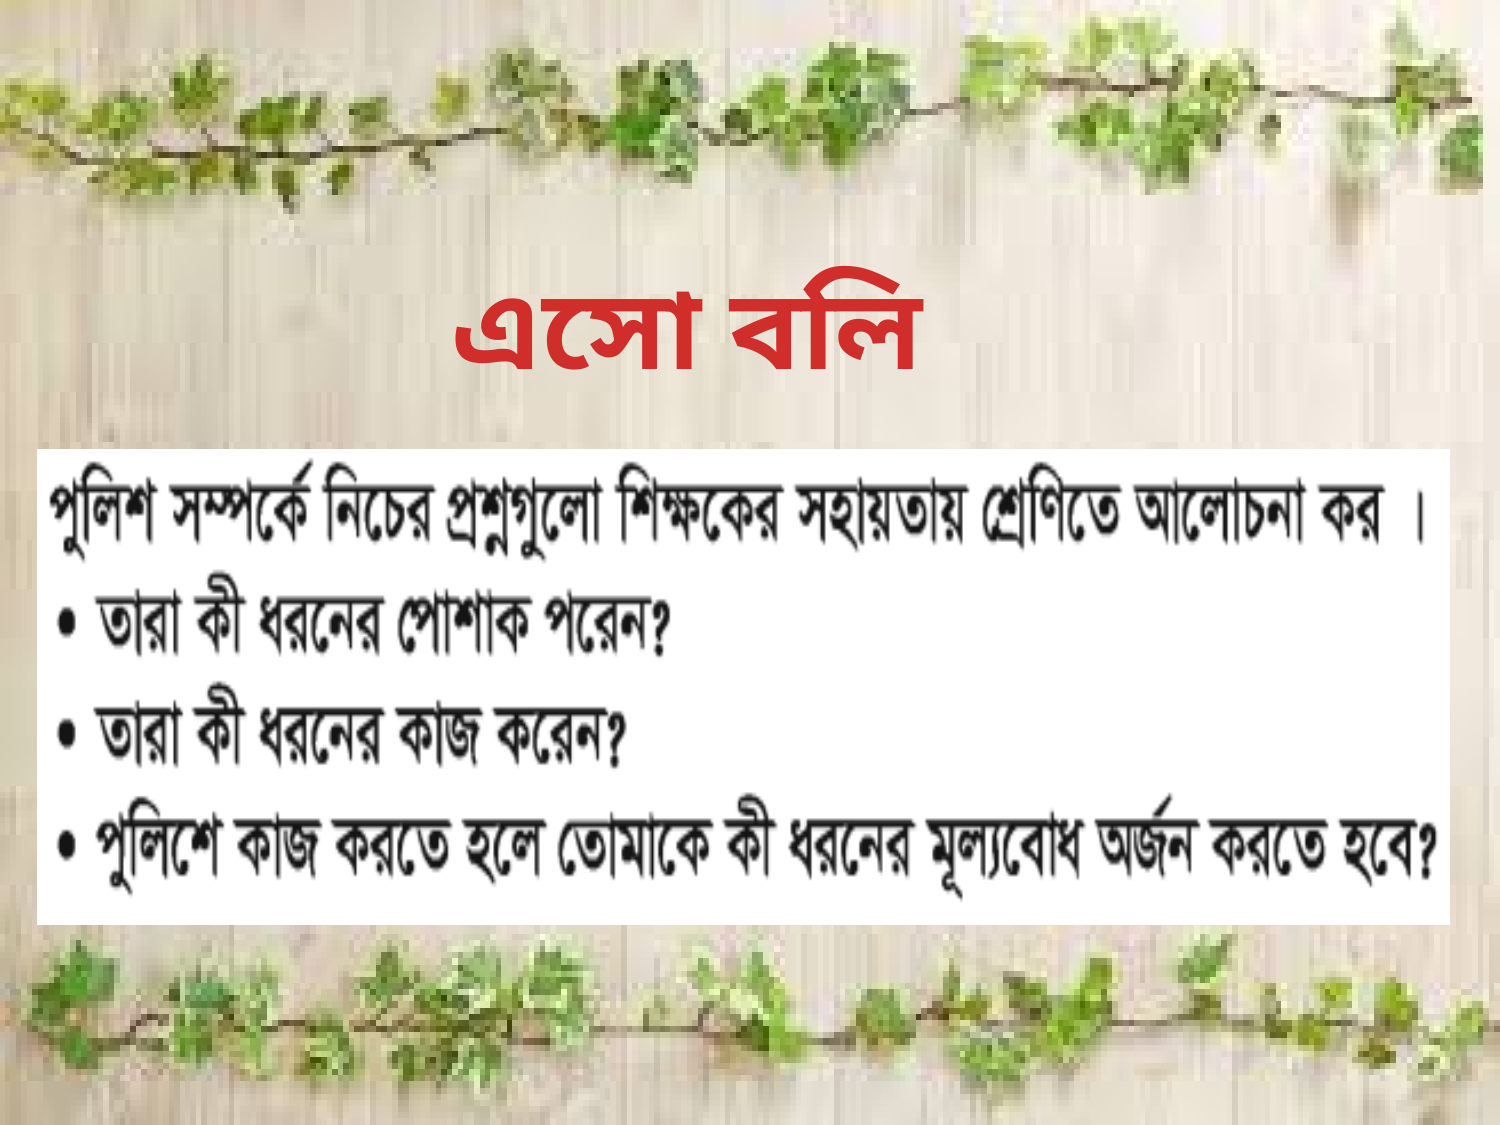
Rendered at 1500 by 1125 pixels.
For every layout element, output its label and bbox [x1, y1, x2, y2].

picture [37, 449, 1451, 926]
list [0, 0, 1500, 1125]
